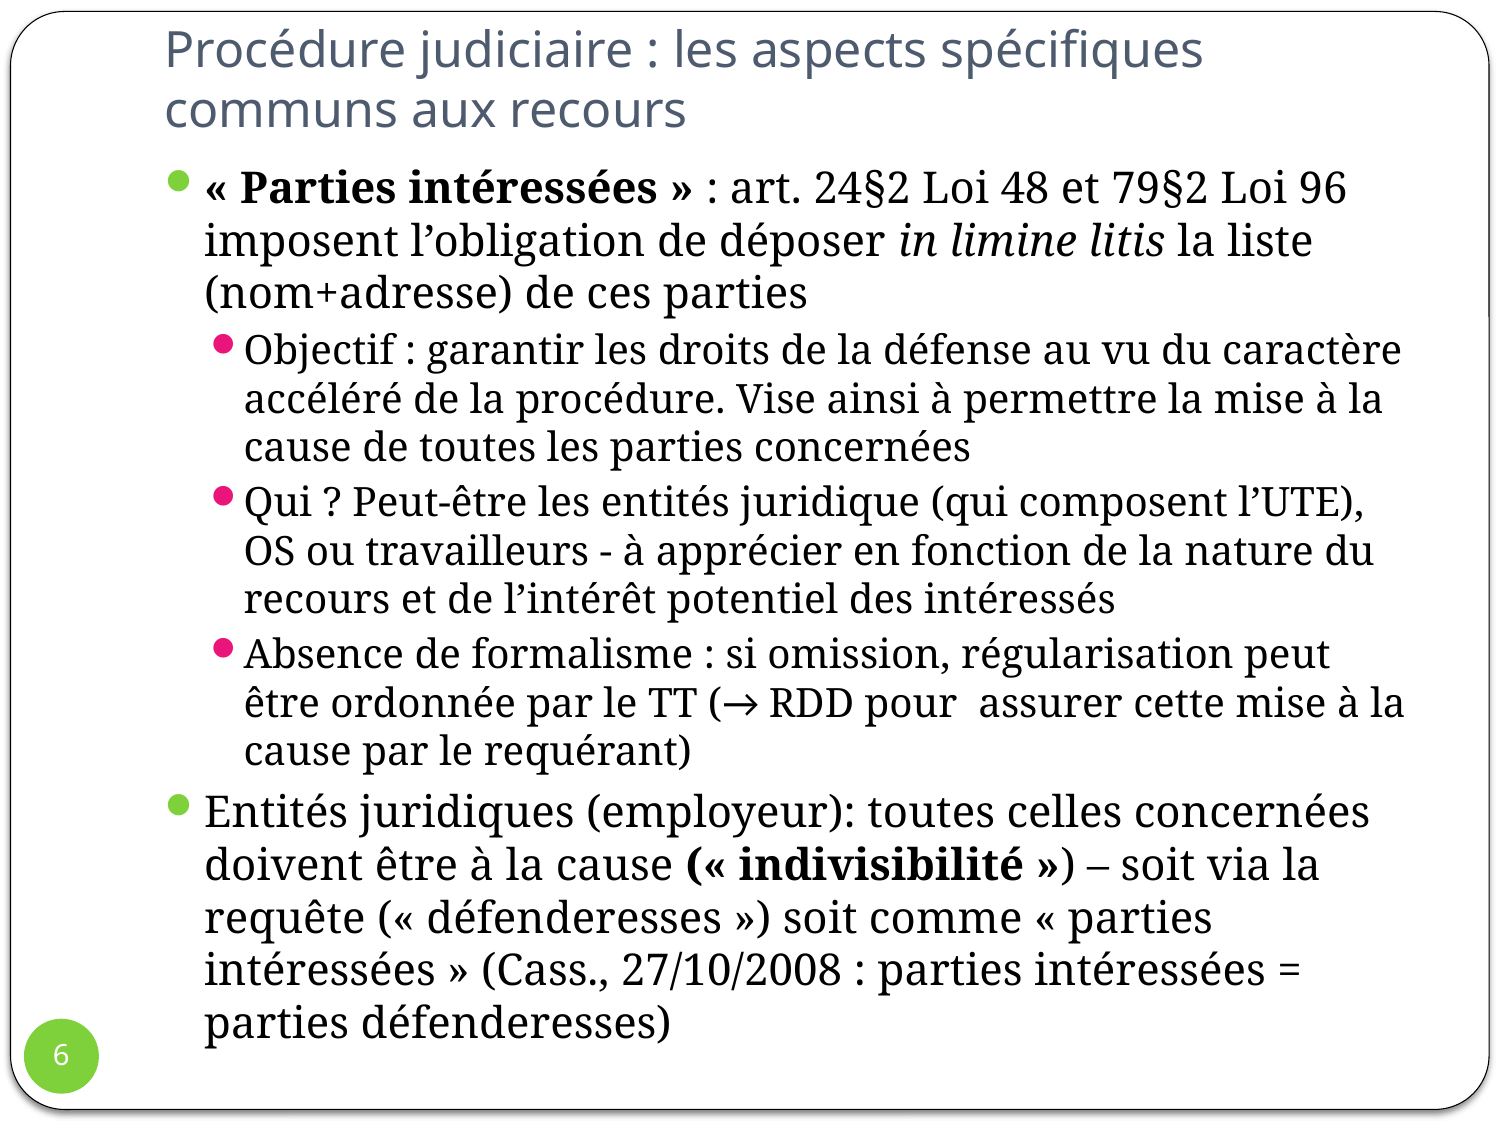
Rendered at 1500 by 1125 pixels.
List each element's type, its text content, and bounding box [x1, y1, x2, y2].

slide_number 6 [23, 1018, 99, 1094]
list « Parties intéressées » : art. 24§2 Loi 48 et 79§2 Loi 96 imposent l’obligation de déposer in limine litis la liste (nom+adresse) de ces parties Objectif : garantir les droits de la défense au vu du caractère accéléré de la procédure. Vise ainsi à permettre la mise à la cause de toutes les parties concernées Qui ? Peut-être les entités juridique (qui composent l’UTE), OS ou travailleurs - à apprécier en fonction de la nature du recours et de l’intérêt potentiel des intéressés Absence de formalisme : si omission, régularisation peut être ordonnée par le TT (→ RDD pour assurer cette mise à la cause par le requérant) Entités juridiques (employeur): toutes celles concernées doivent être à la cause (« indivisibilité ») – soit via la requête (« défenderesses ») soit comme « parties intéressées » (Cass., 27/10/2008 : parties intéressées = parties défenderesses) [150, 152, 1425, 1067]
title Procédure judiciaire : les aspects spécifiques communs aux recours [150, 0, 1425, 152]
